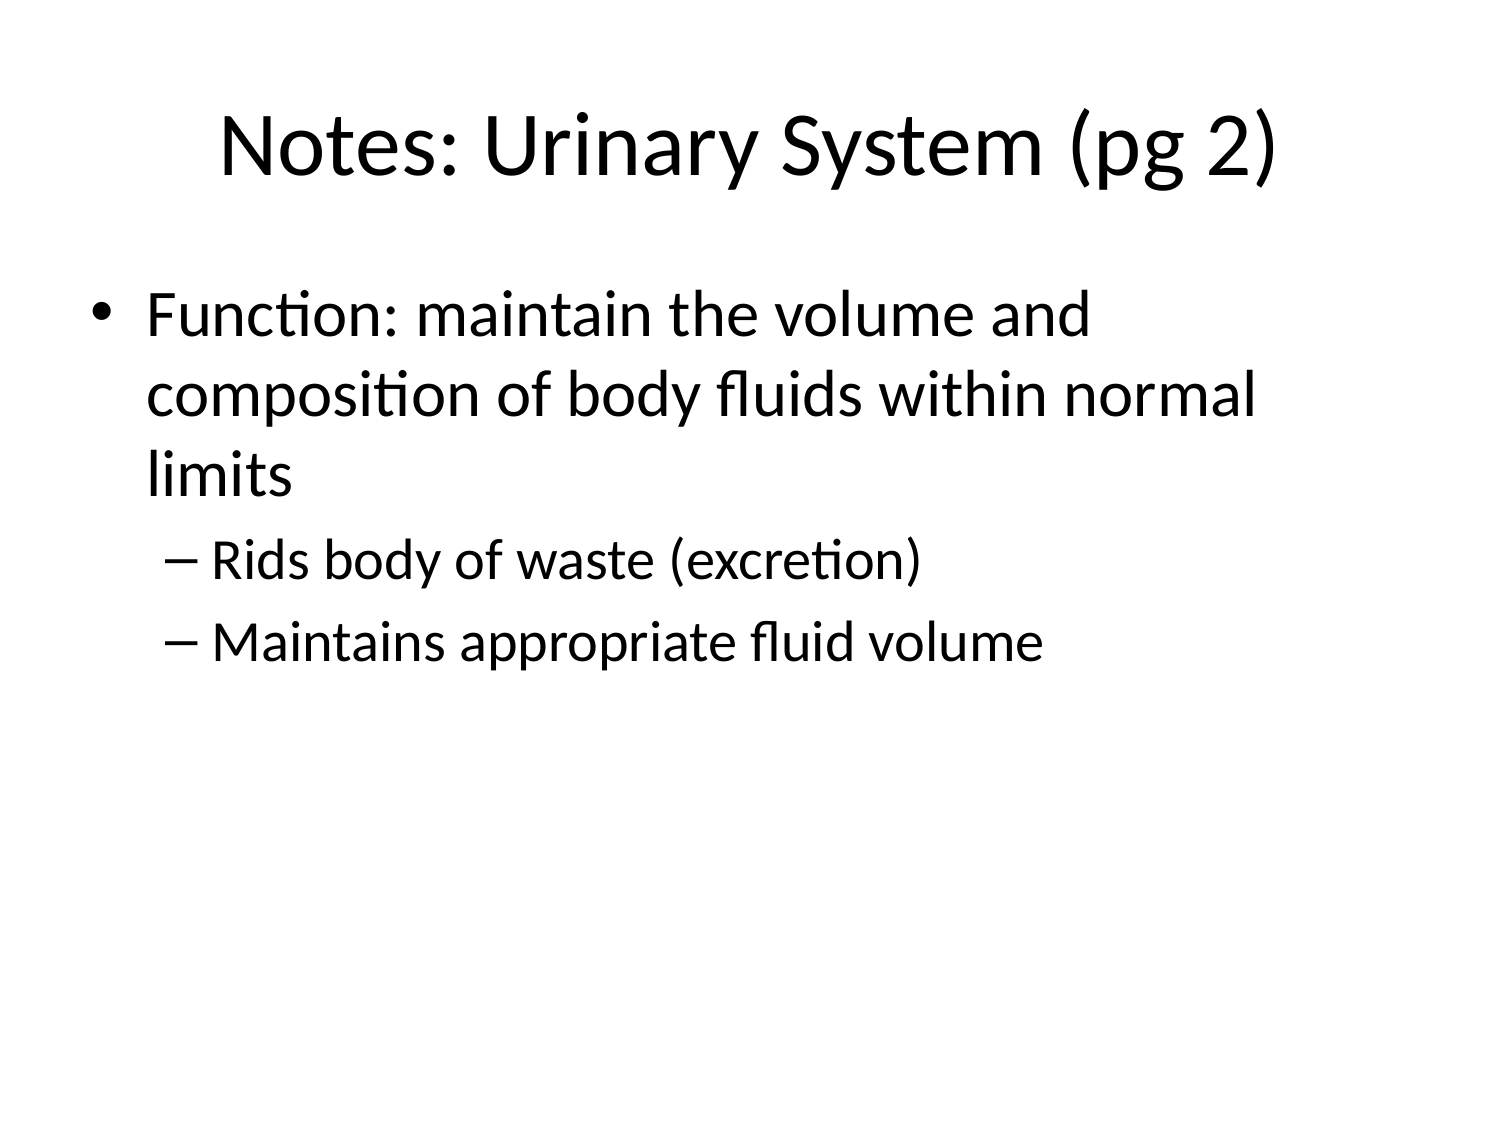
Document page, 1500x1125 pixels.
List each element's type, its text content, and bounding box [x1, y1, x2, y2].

title Notes: Urinary System (pg 2) [75, 45, 1425, 233]
list Function: maintain the volume and composition of body fluids within normal limits Rids body of waste (excretion) Maintains appropriate fluid volume [75, 262, 1425, 1005]
